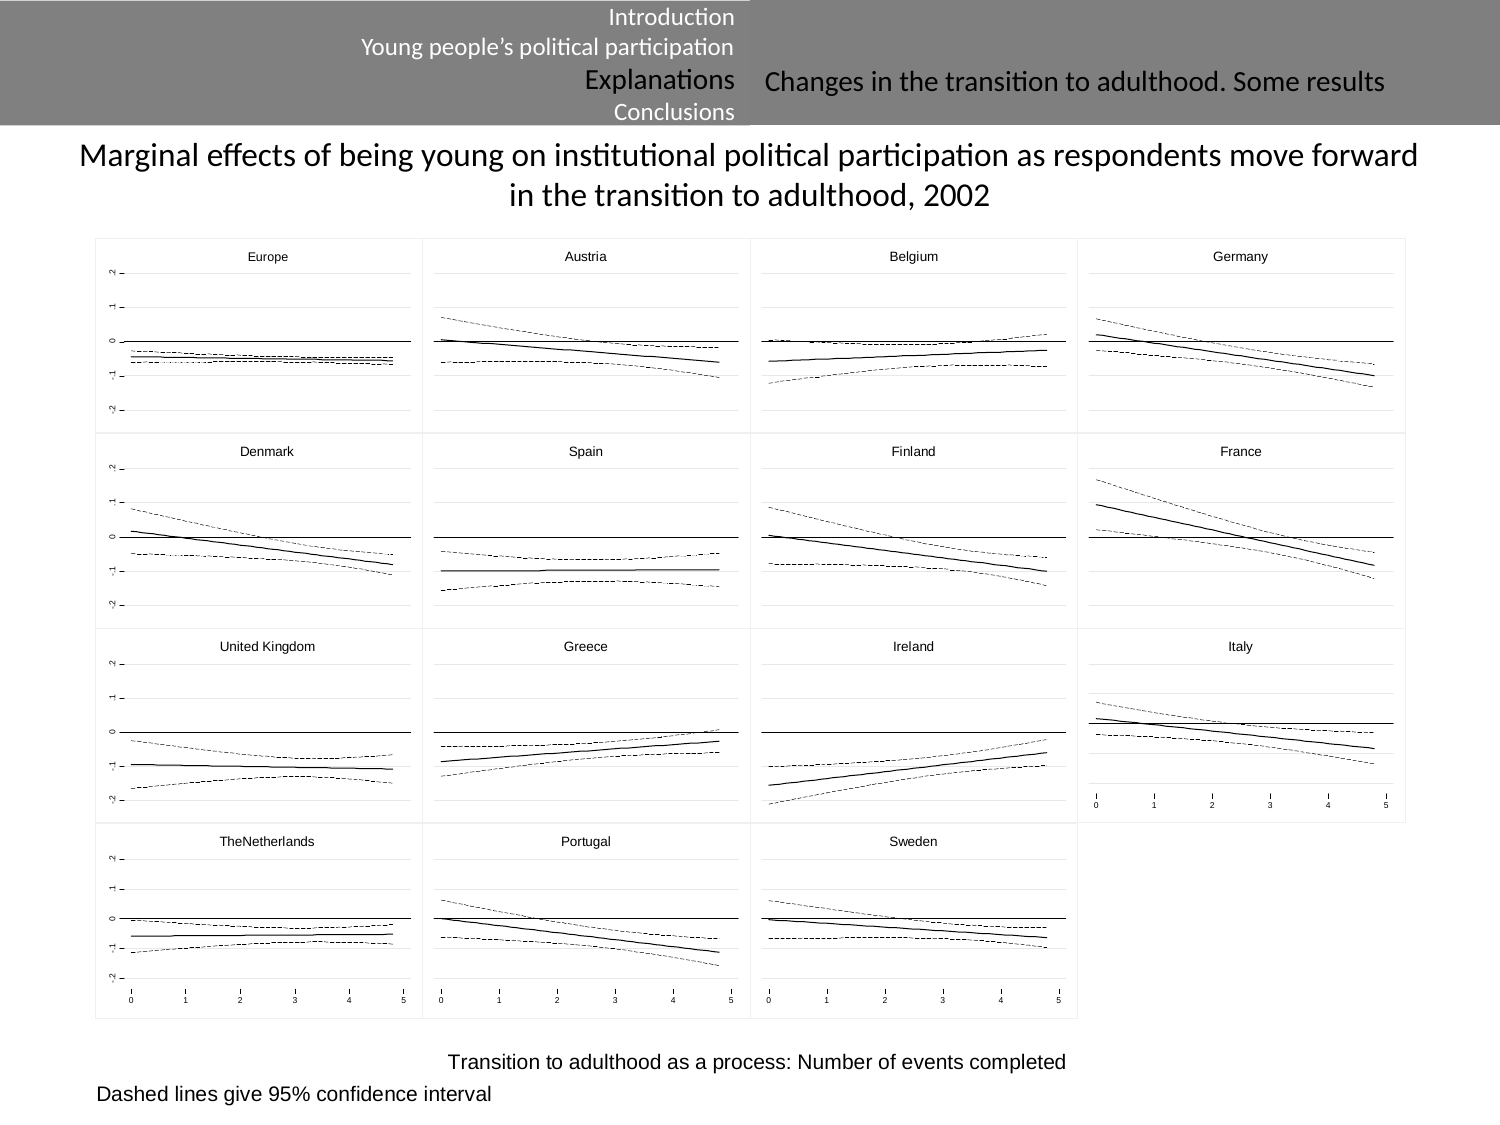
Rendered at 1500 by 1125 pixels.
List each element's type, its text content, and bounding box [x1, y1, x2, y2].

text_box Changes in the transition to adulthood. Some results [752, 0, 1500, 125]
text_box Marginal effects of being young on institutional political participation as respondents move forward in the transition to adulthood, 2002 [62, 125, 1437, 204]
text_box Introduction Young people’s political participation Explanations Conclusions [0, 0, 752, 128]
picture [62, 204, 1438, 1125]
